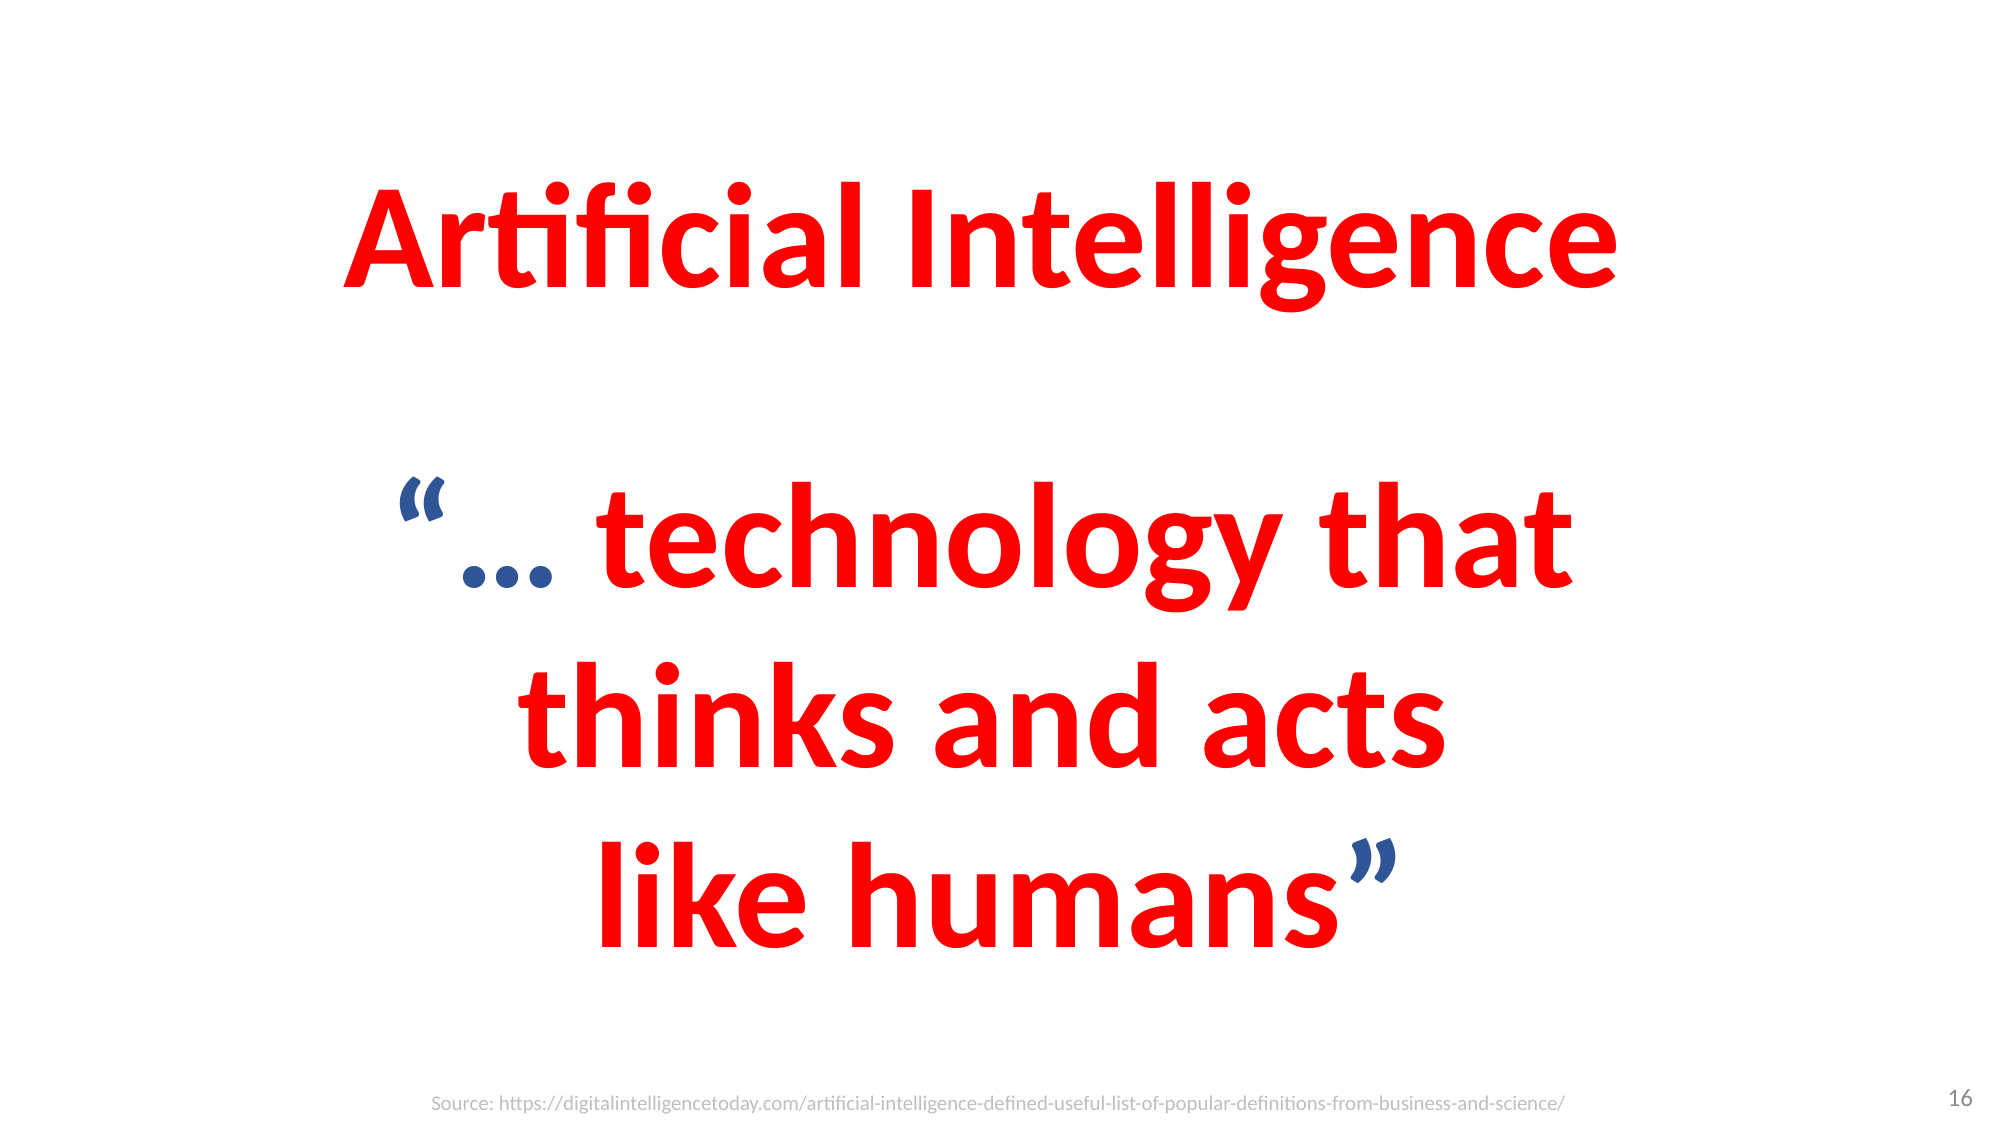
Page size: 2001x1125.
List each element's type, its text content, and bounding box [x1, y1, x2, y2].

slide_number 16 [1830, 1076, 1989, 1116]
title Artificial Intelligence “… technology that thinks and acts like humans” [324, 45, 1675, 1070]
text_box Source: https://digitalintelligencetoday.com/artificial-intelligence-defined-useful-list-of-popular-definitions-from-business-and-science/ [350, 1082, 1647, 1122]
